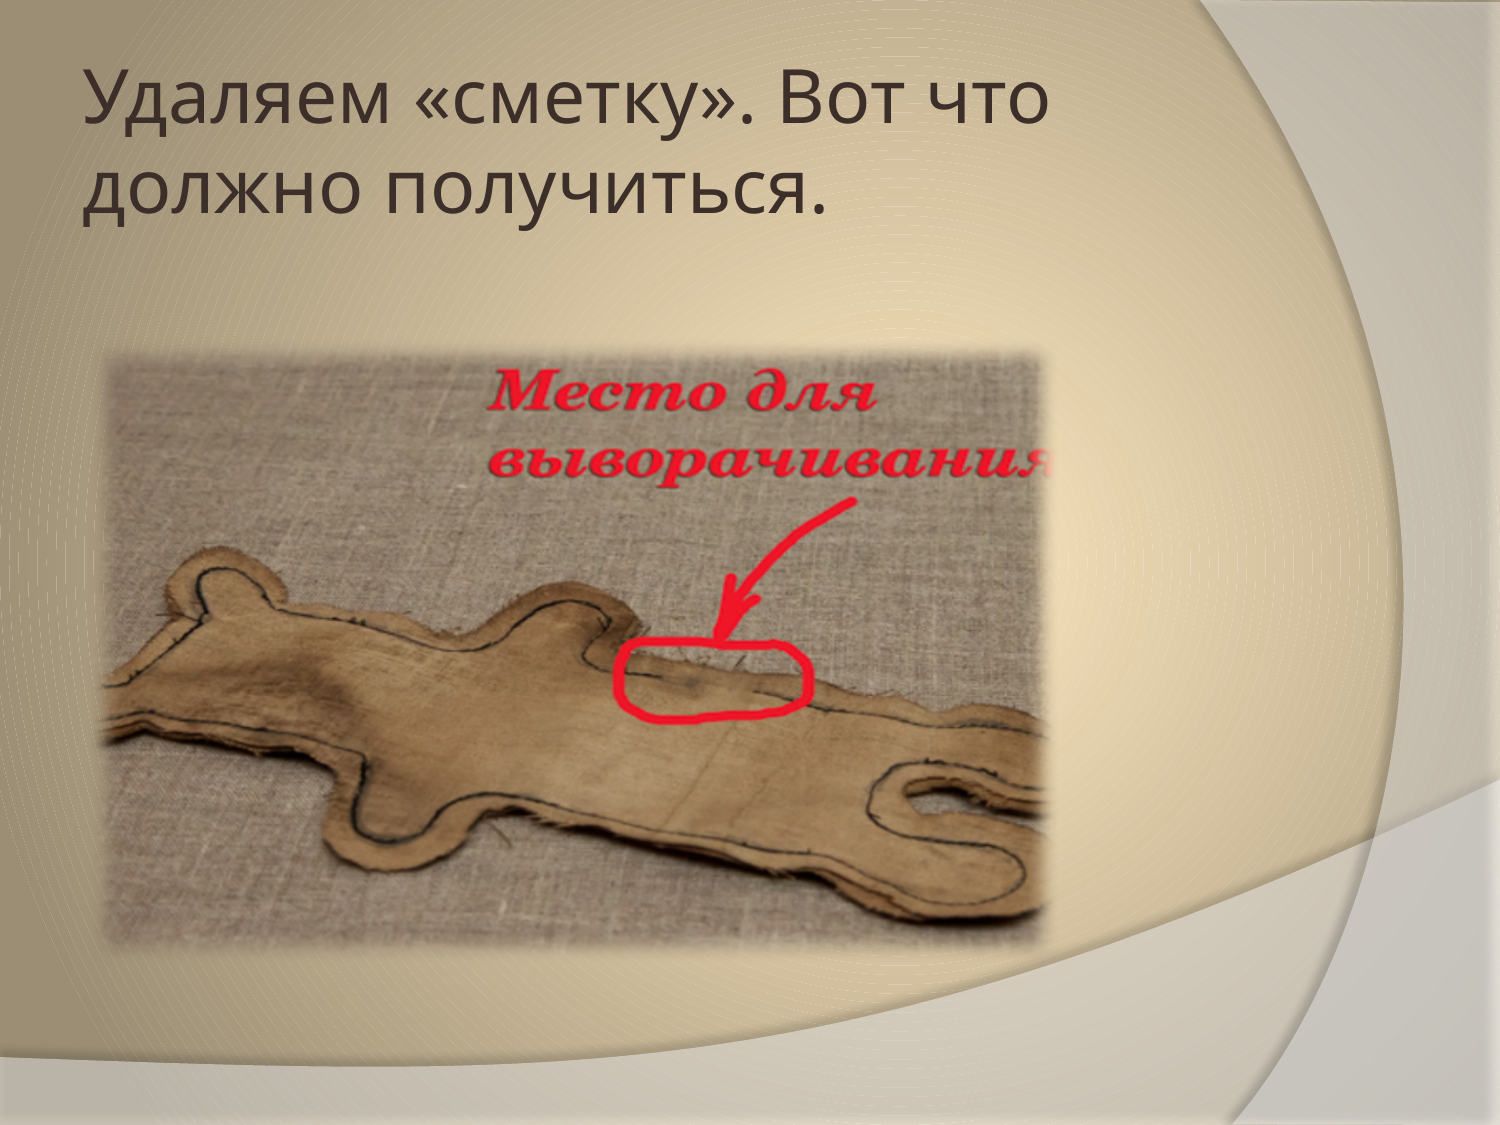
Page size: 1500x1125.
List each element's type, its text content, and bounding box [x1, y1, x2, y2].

title Удаляем «сметку». Вот что должно получиться. [75, 45, 1300, 233]
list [88, 337, 1058, 965]
